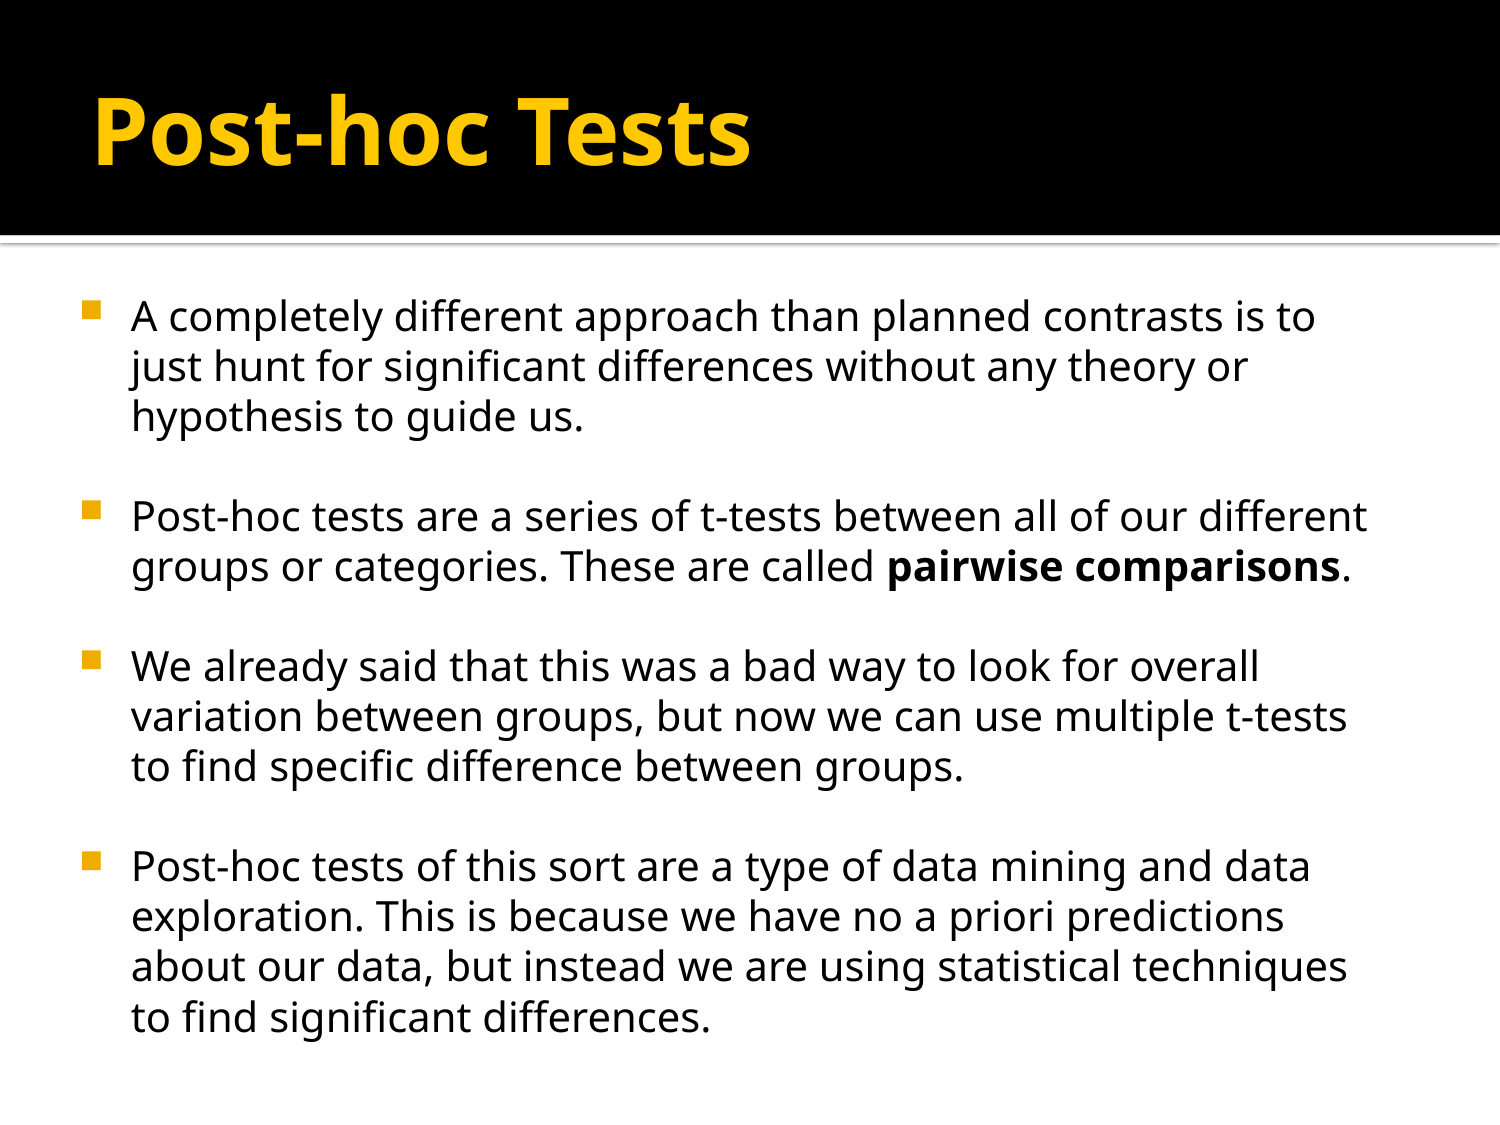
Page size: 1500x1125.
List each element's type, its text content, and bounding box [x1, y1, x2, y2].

title Post-hoc Tests [75, 25, 1425, 231]
list A completely different approach than planned contrasts is to just hunt for significant differences without any theory or hypothesis to guide us. Post-hoc tests are a series of t-tests between all of our different groups or categories. These are called pairwise comparisons. We already said that this was a bad way to look for overall variation between groups, but now we can use multiple t-tests to find specific difference between groups. Post-hoc tests of this sort are a type of data mining and data exploration. This is because we have no a priori predictions about our data, but instead we are using statistical techniques to find significant differences. [50, 275, 1400, 1034]
